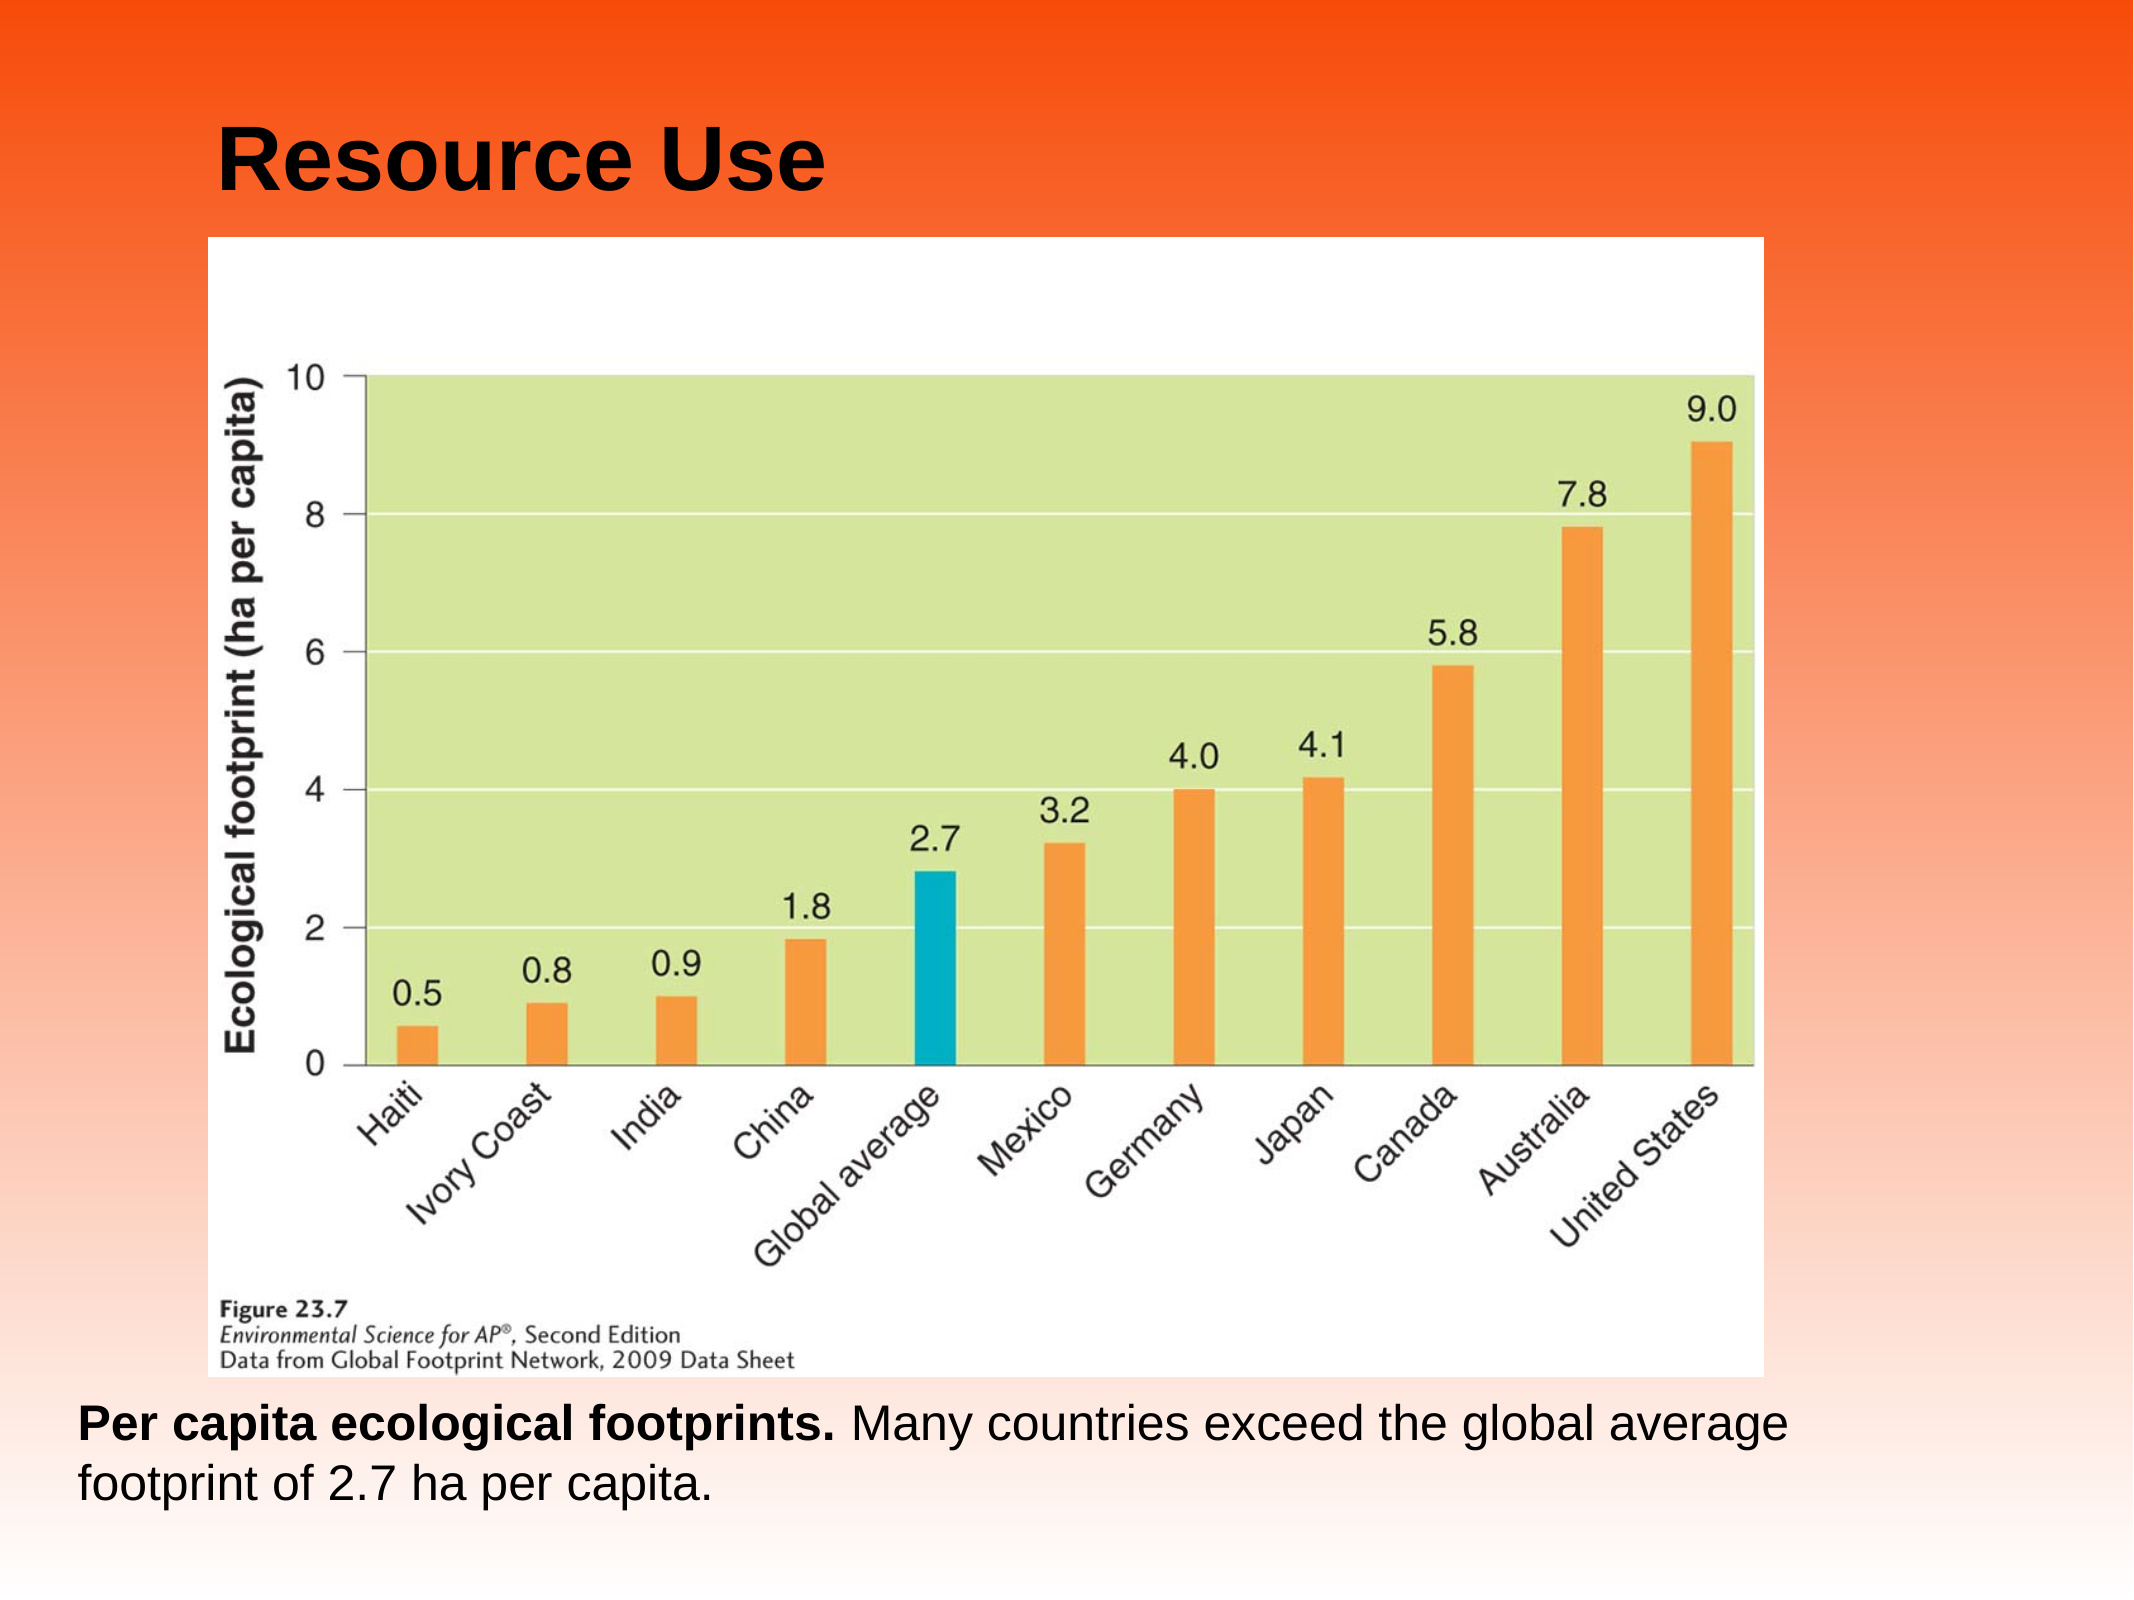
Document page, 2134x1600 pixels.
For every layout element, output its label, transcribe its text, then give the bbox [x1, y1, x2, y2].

picture [208, 237, 1765, 1377]
title Resource Use [208, 39, 1925, 269]
text_box Per capita ecological footprints. Many countries exceed the global average footprint of 2.7 ha per capita. [63, 1382, 2134, 1518]
